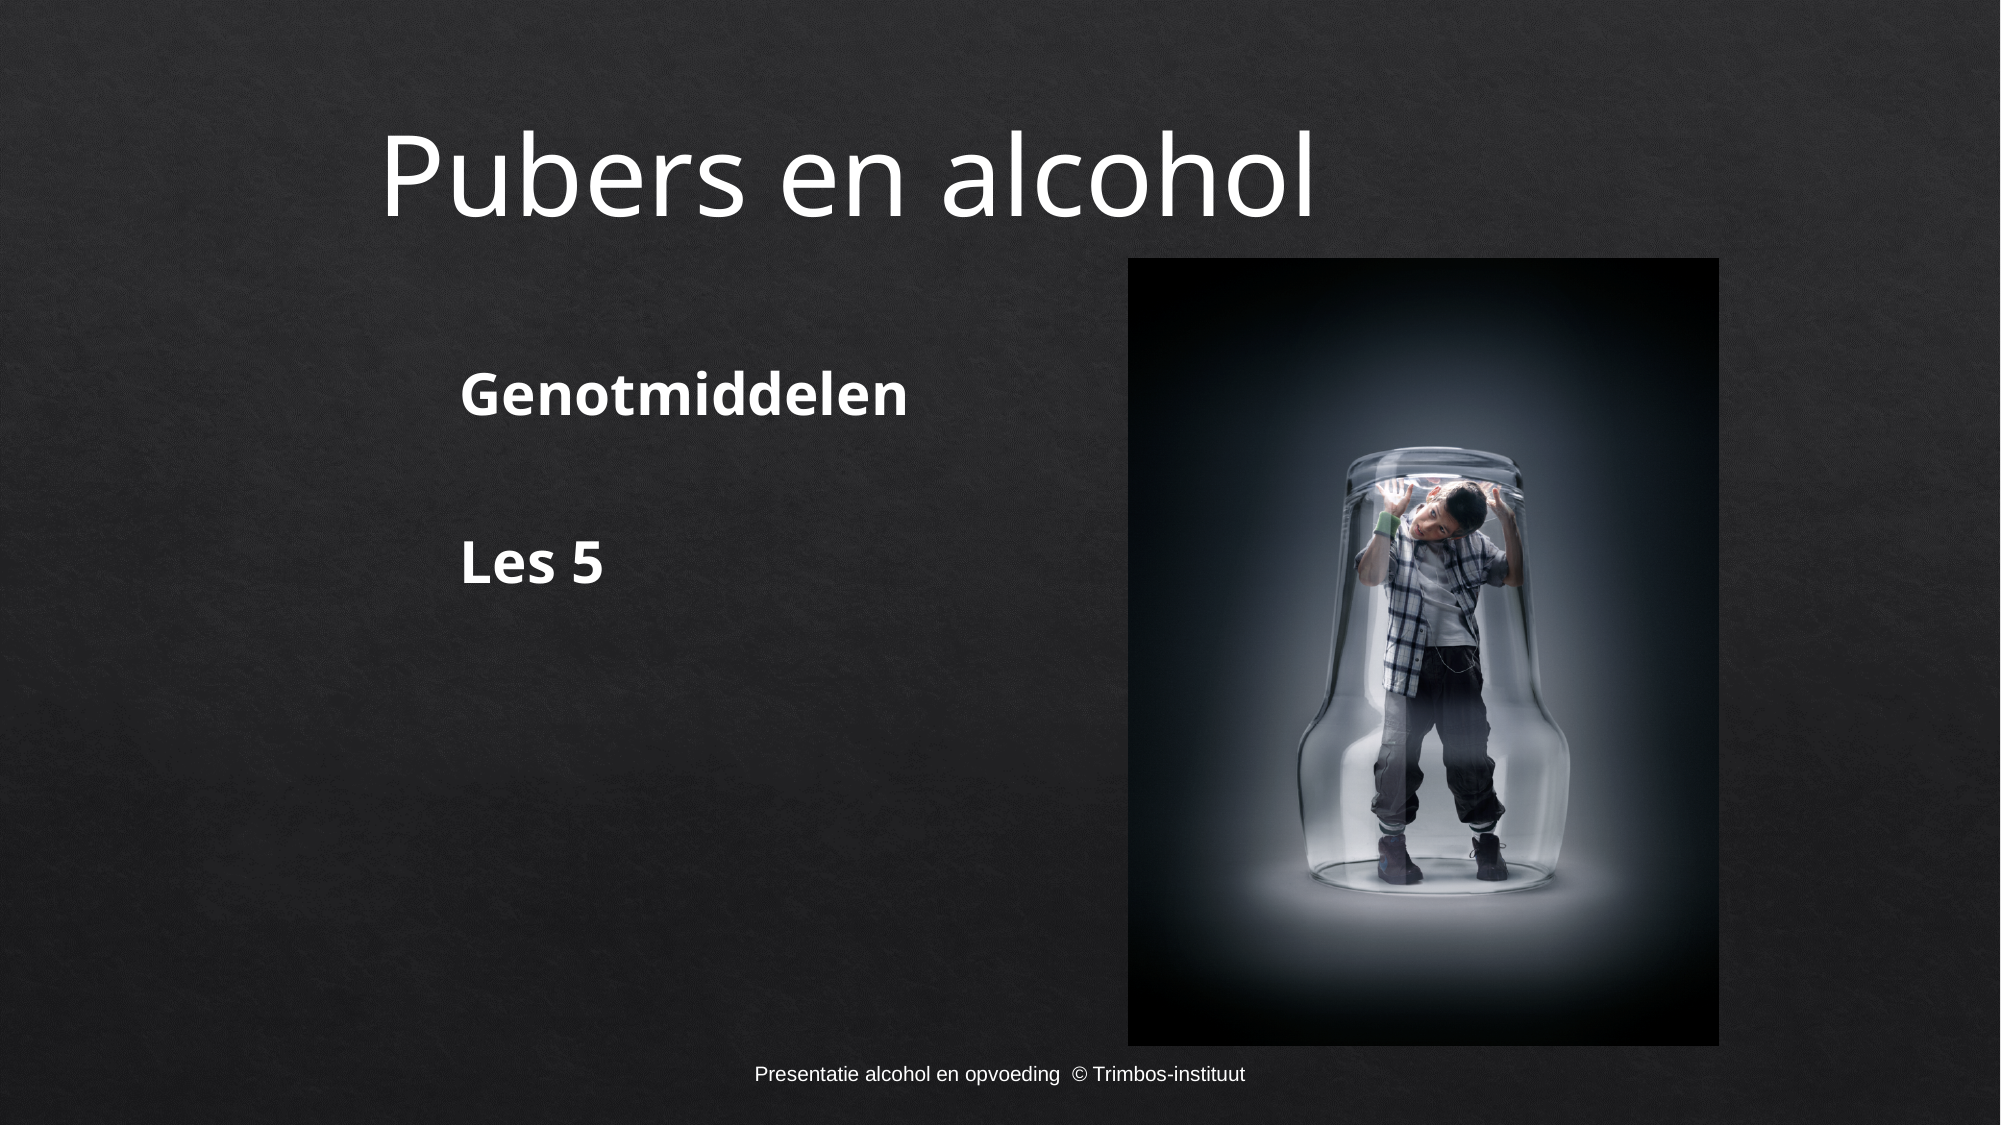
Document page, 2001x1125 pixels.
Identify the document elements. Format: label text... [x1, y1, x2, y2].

picture [0, 0, 2001, 1125]
footer Presentatie alcohol en opvoeding © Trimbos-instituut [662, 1042, 1338, 1103]
list Genotmiddelen Les 5 [444, 267, 1071, 1010]
title Pubers en alcohol [362, 99, 1637, 260]
